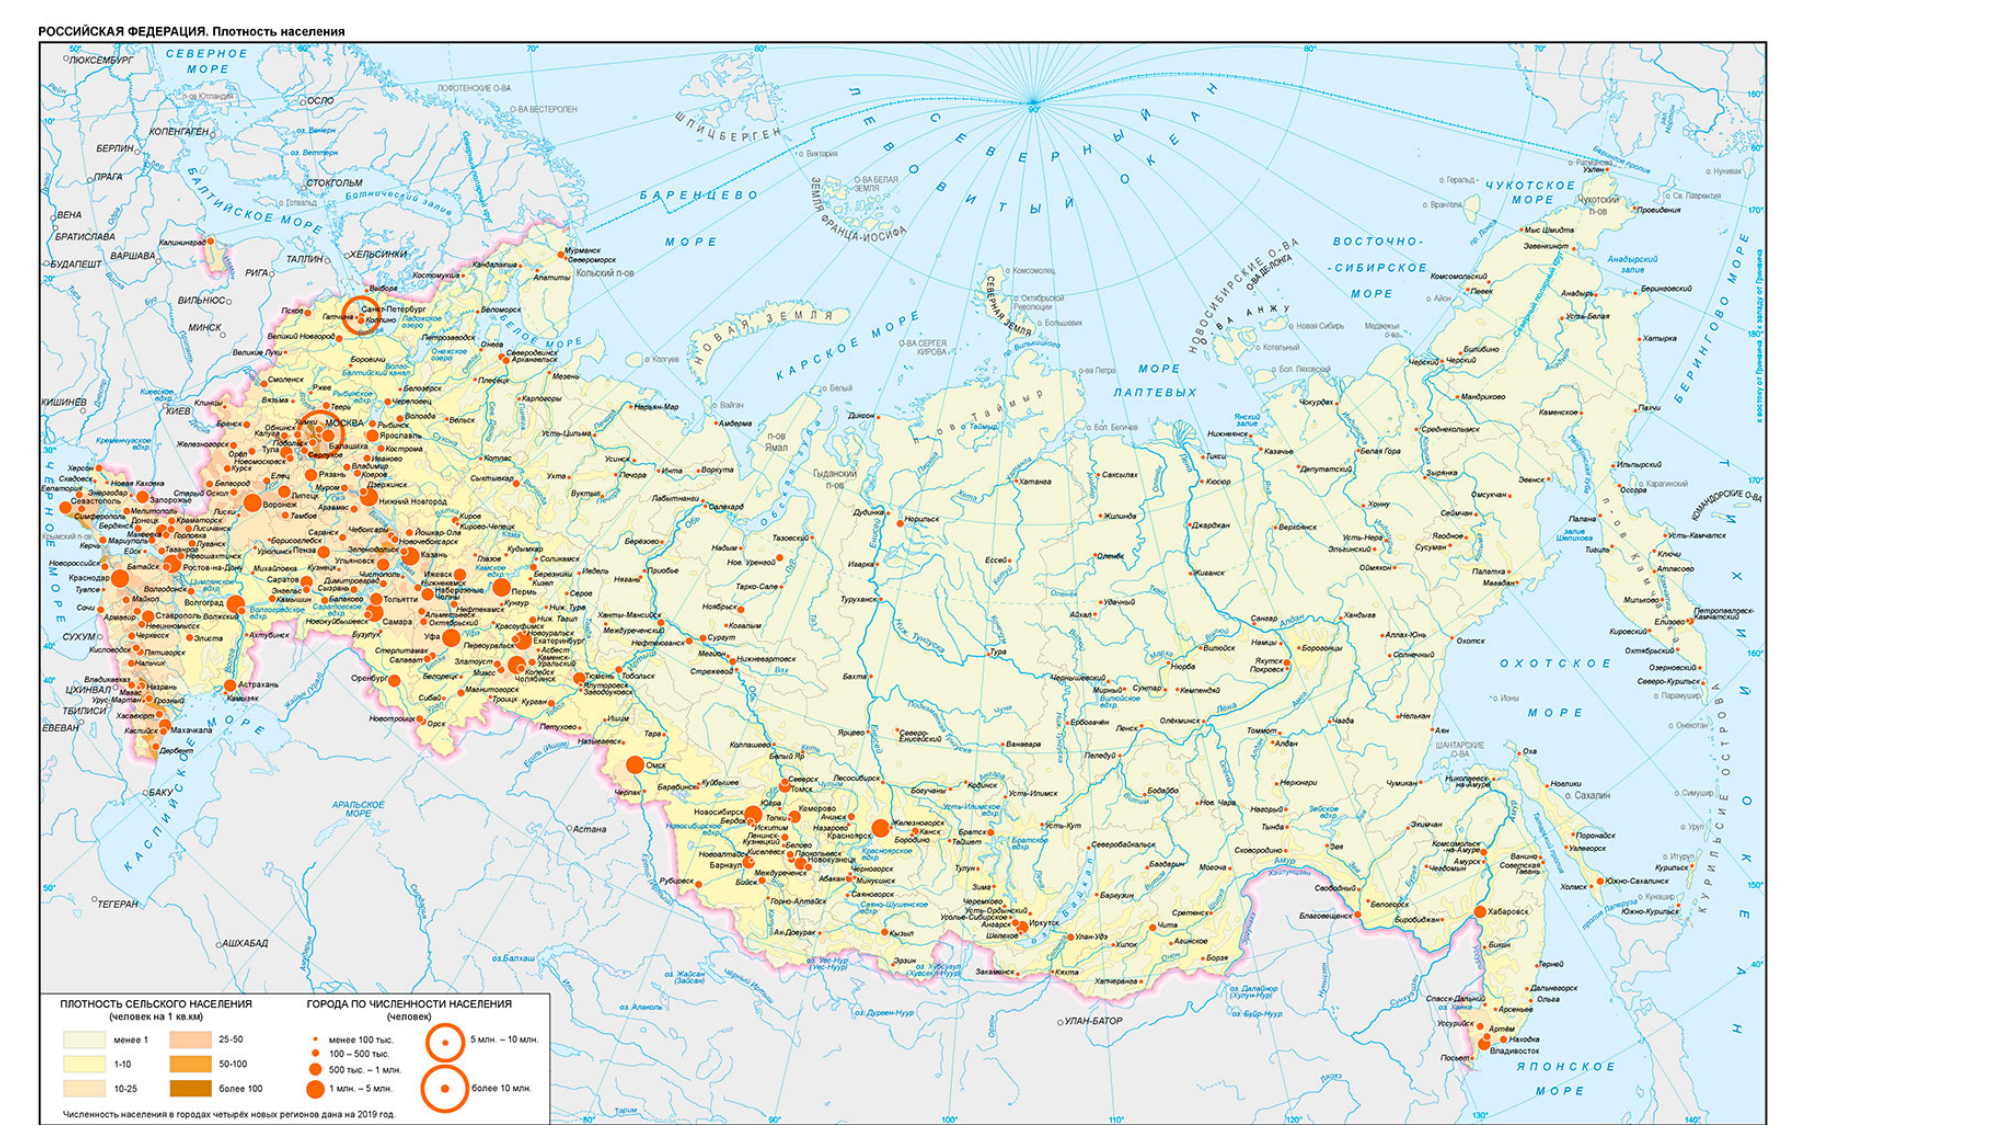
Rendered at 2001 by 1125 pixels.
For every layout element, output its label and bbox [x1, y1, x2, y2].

picture [28, 18, 1780, 1125]
